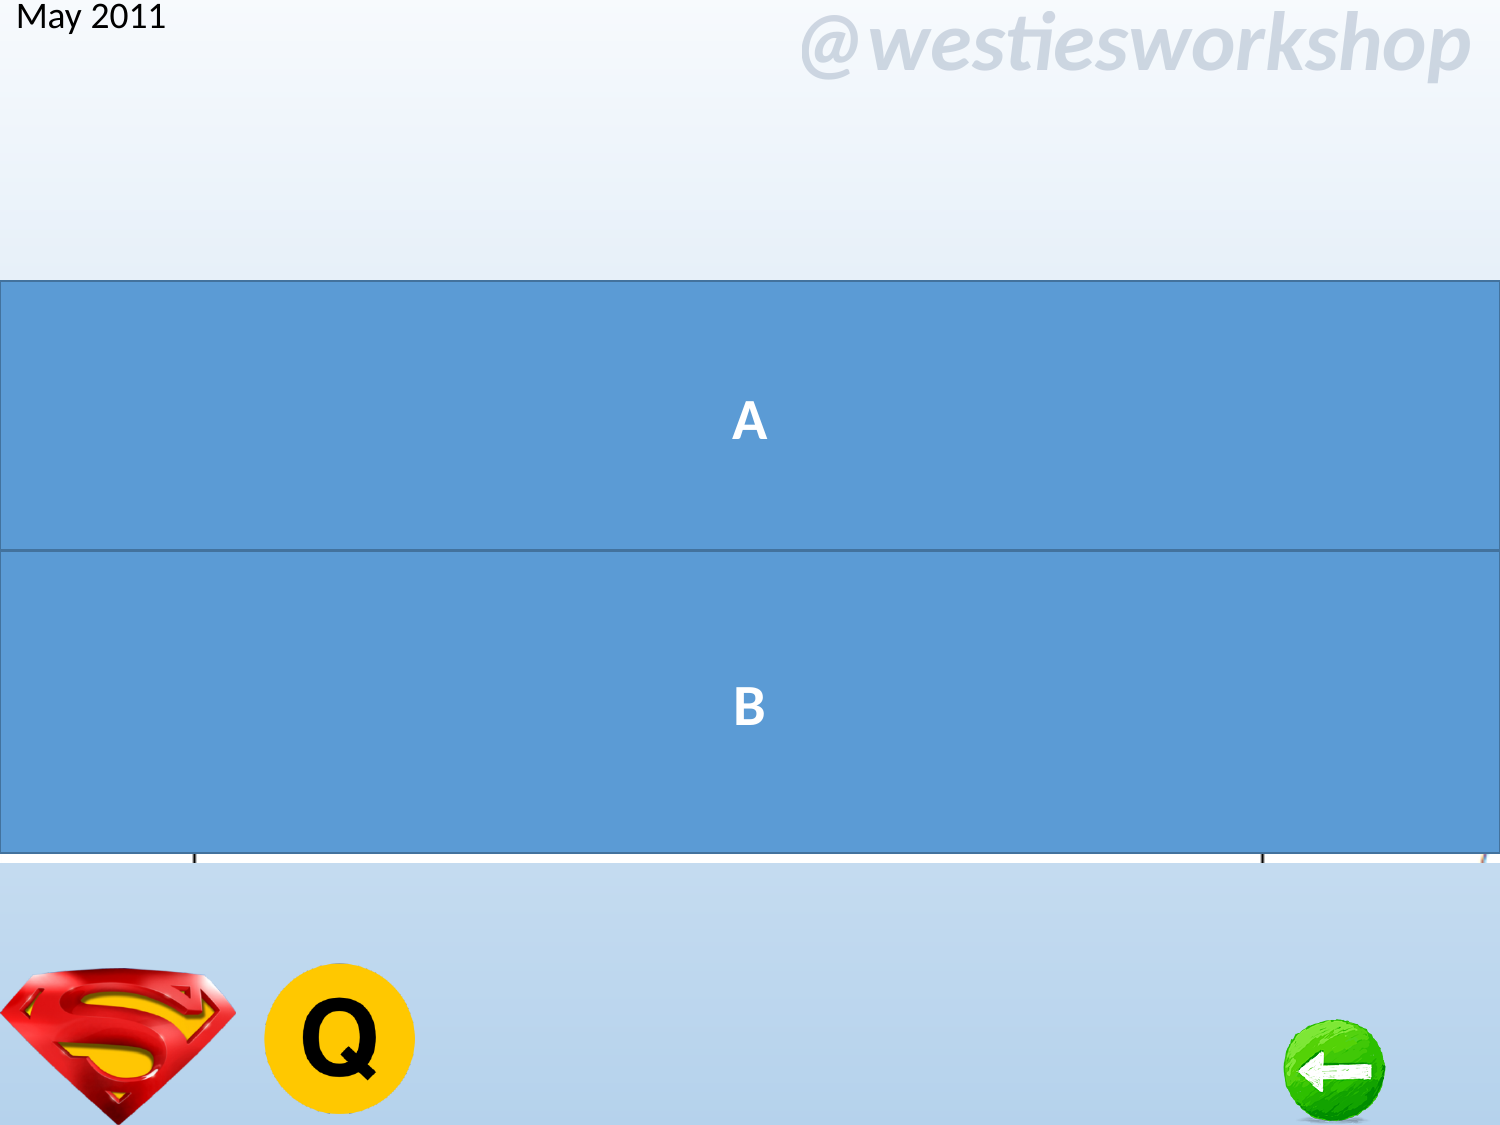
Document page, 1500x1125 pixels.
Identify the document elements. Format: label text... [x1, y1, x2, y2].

text_box May 2011 [1, 0, 182, 44]
picture [0, 281, 1500, 864]
picture [242, 940, 439, 1125]
picture [0, 968, 236, 1125]
picture [1281, 1019, 1387, 1125]
